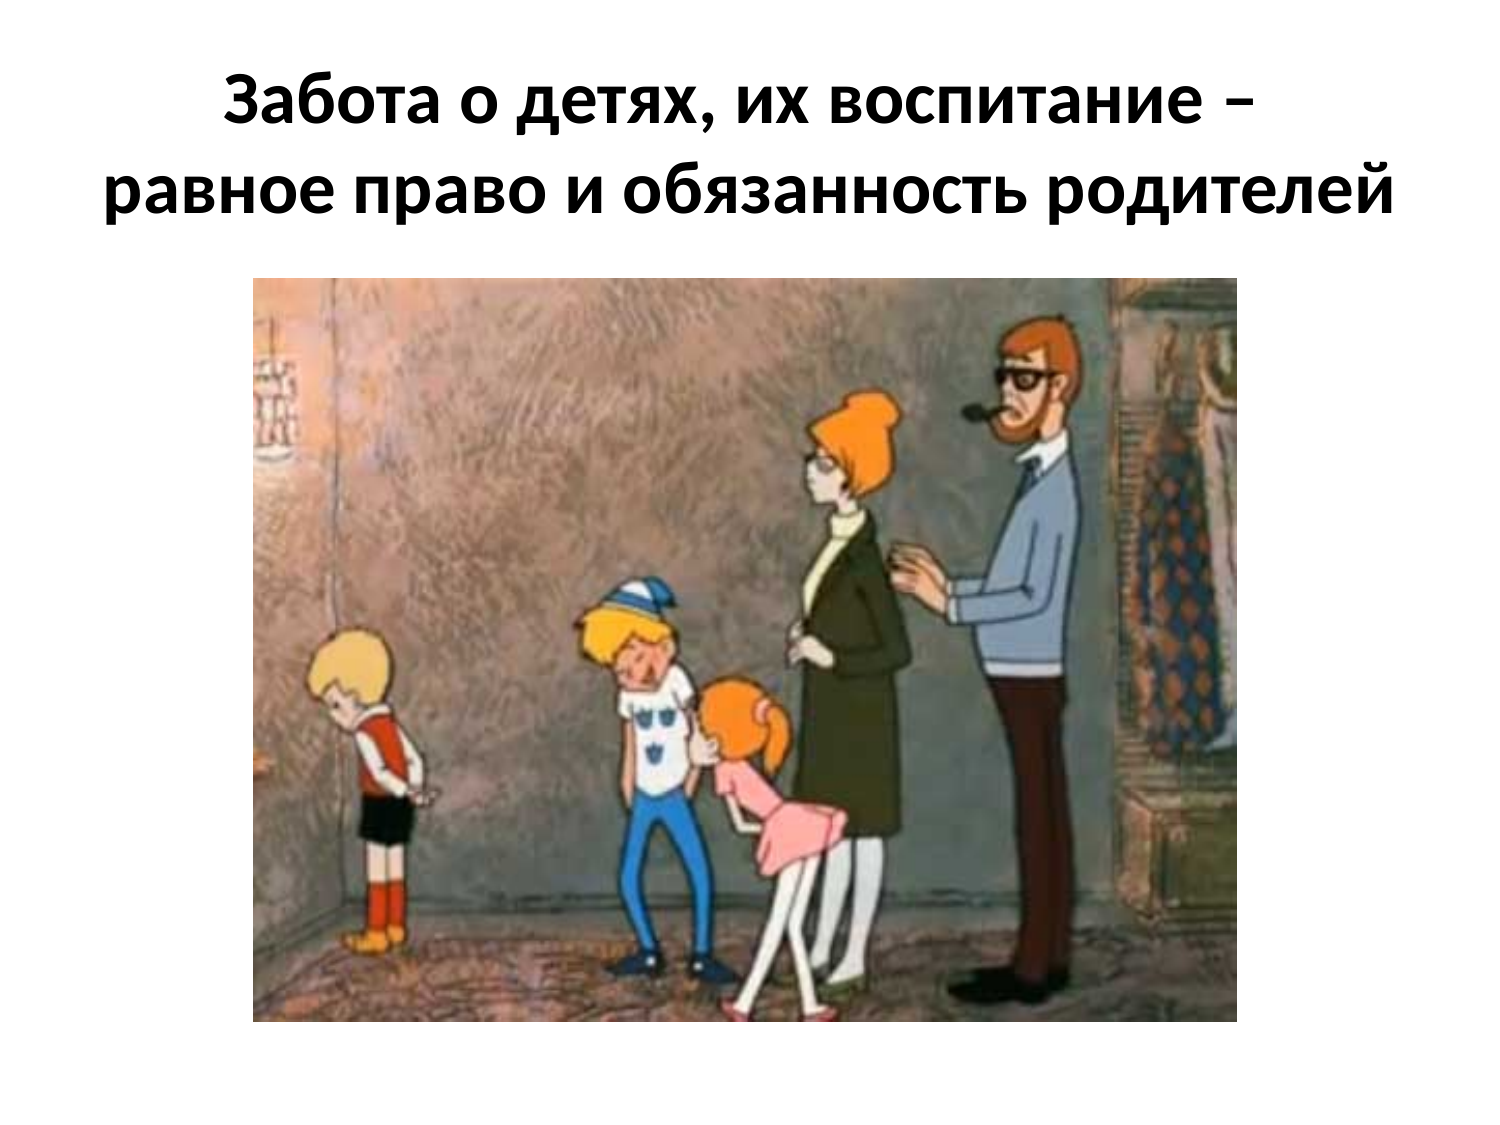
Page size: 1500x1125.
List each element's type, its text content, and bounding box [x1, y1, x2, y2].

title Забота о детях, их воспитание – равное право и обязанность родителей [75, 45, 1425, 233]
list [253, 278, 1237, 1022]
